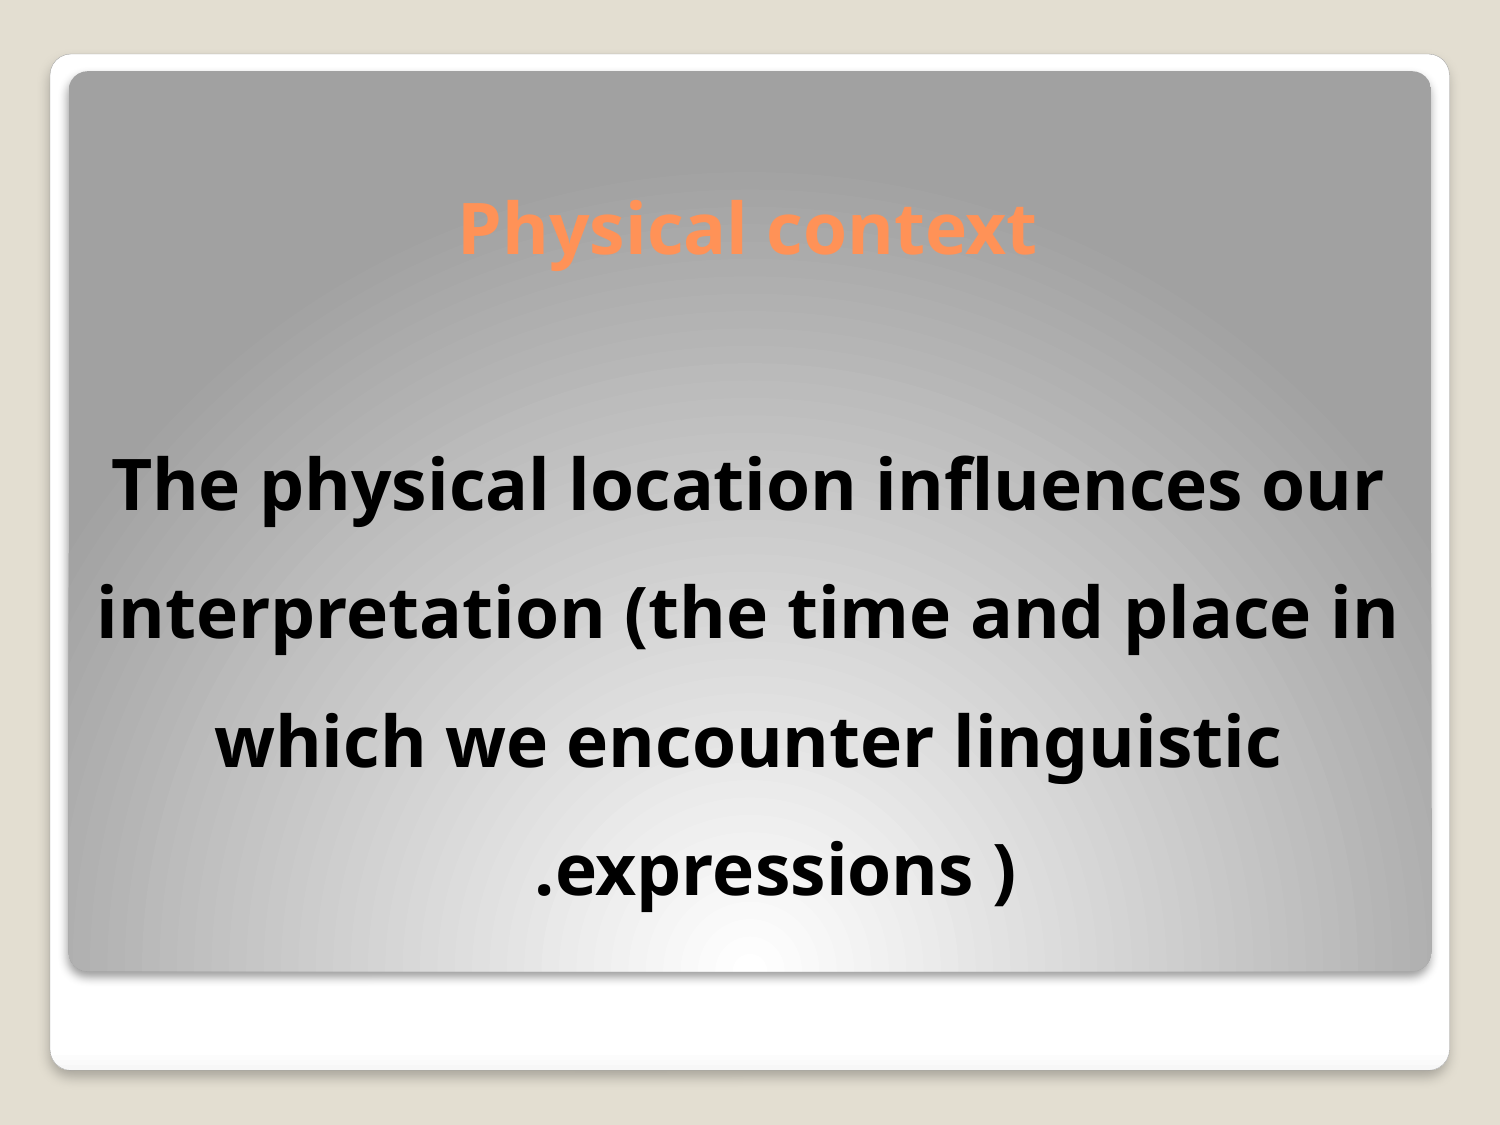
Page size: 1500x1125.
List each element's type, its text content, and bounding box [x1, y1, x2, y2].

title Physical context The physical location influences our interpretation (the time and place in which we encounter linguistic expressions ). [76, 125, 1420, 917]
